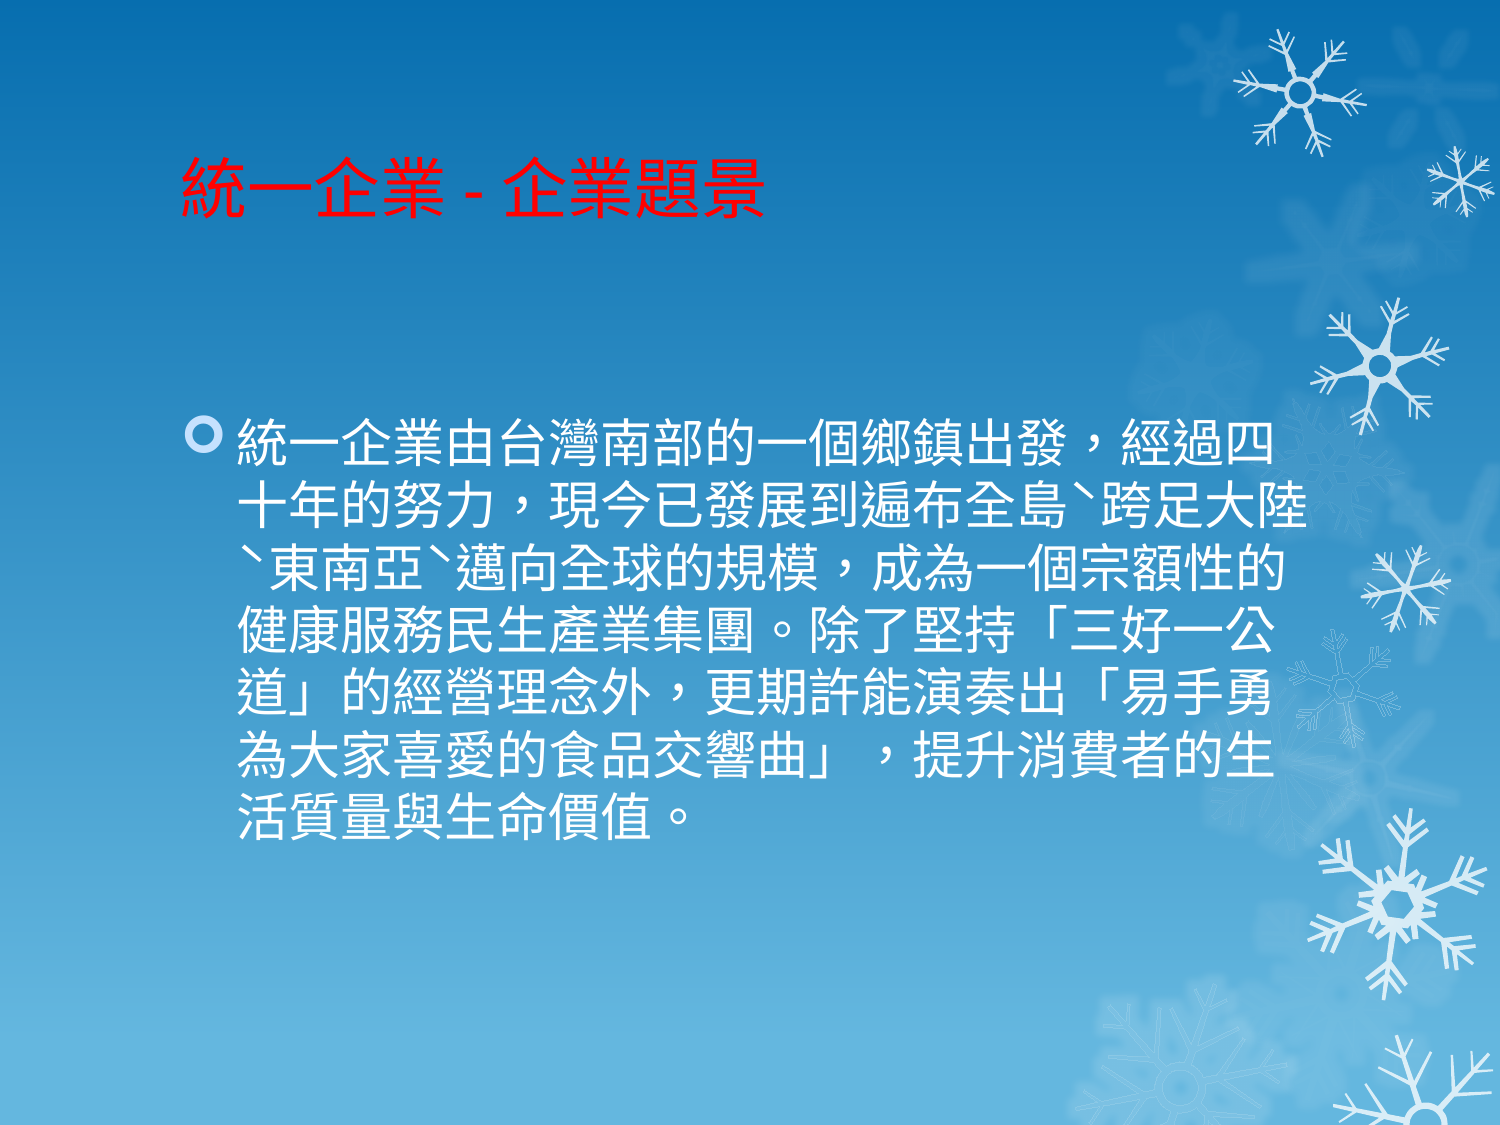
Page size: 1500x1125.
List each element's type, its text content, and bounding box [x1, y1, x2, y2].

title 統一企業-企業題景 [165, 110, 1335, 263]
list 統一企業由台灣南部的一個鄉鎮出發，經過四十年的努力，現今已發展到遍布全島ˋ跨足大陸ˋ東南亞ˋ邁向全球的規模，成為一個宗額性的健康服務民生產業集團。除了堅持「三好一公道」的經營理念外，更期許能演奏出「易手勇為大家喜愛的食品交響曲」，提升消費者的生活質量與生命價值。 [165, 296, 1335, 962]
